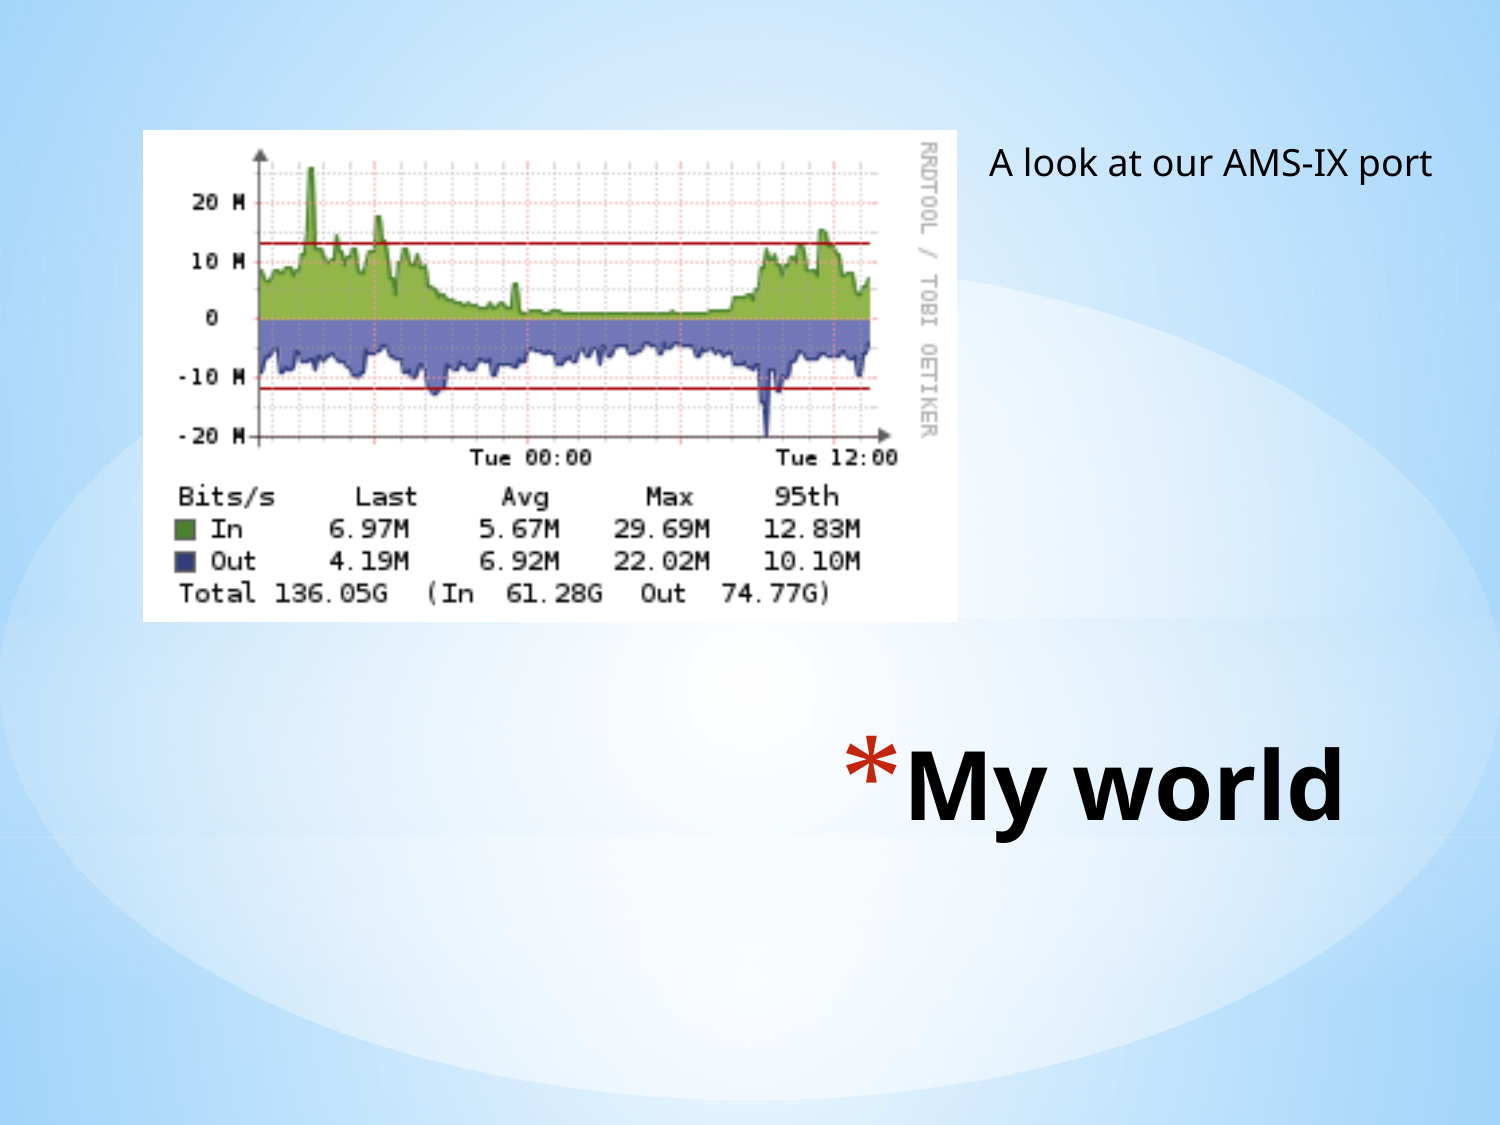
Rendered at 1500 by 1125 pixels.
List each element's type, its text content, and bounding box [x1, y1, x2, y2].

picture [143, 130, 957, 622]
text_box A look at our AMS-IX port [974, 131, 1448, 192]
title My world [294, 717, 1363, 905]
